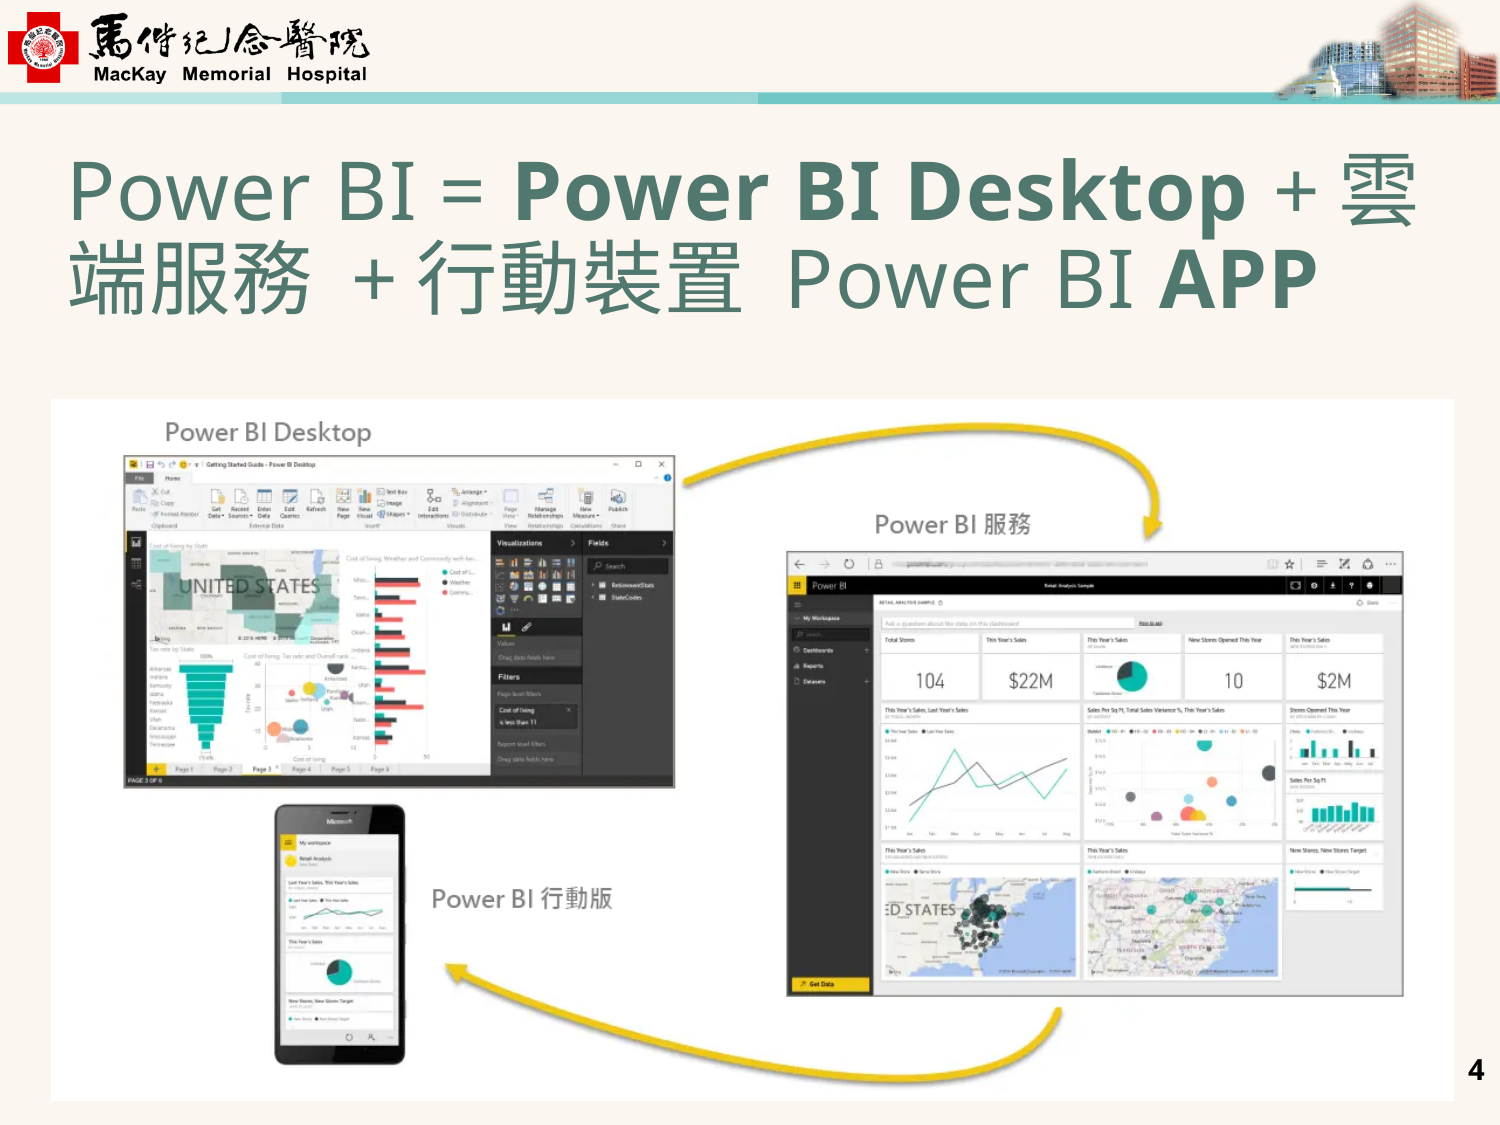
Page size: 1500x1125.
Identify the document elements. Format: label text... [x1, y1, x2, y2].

title Power BI = Power BI Desktop +雲端服務 +行動裝置 Power BI APP [51, 129, 1449, 348]
picture [8, 12, 370, 84]
slide_number 4 [1454, 1040, 1500, 1101]
picture [51, 399, 1454, 1101]
picture [1275, 0, 1495, 99]
